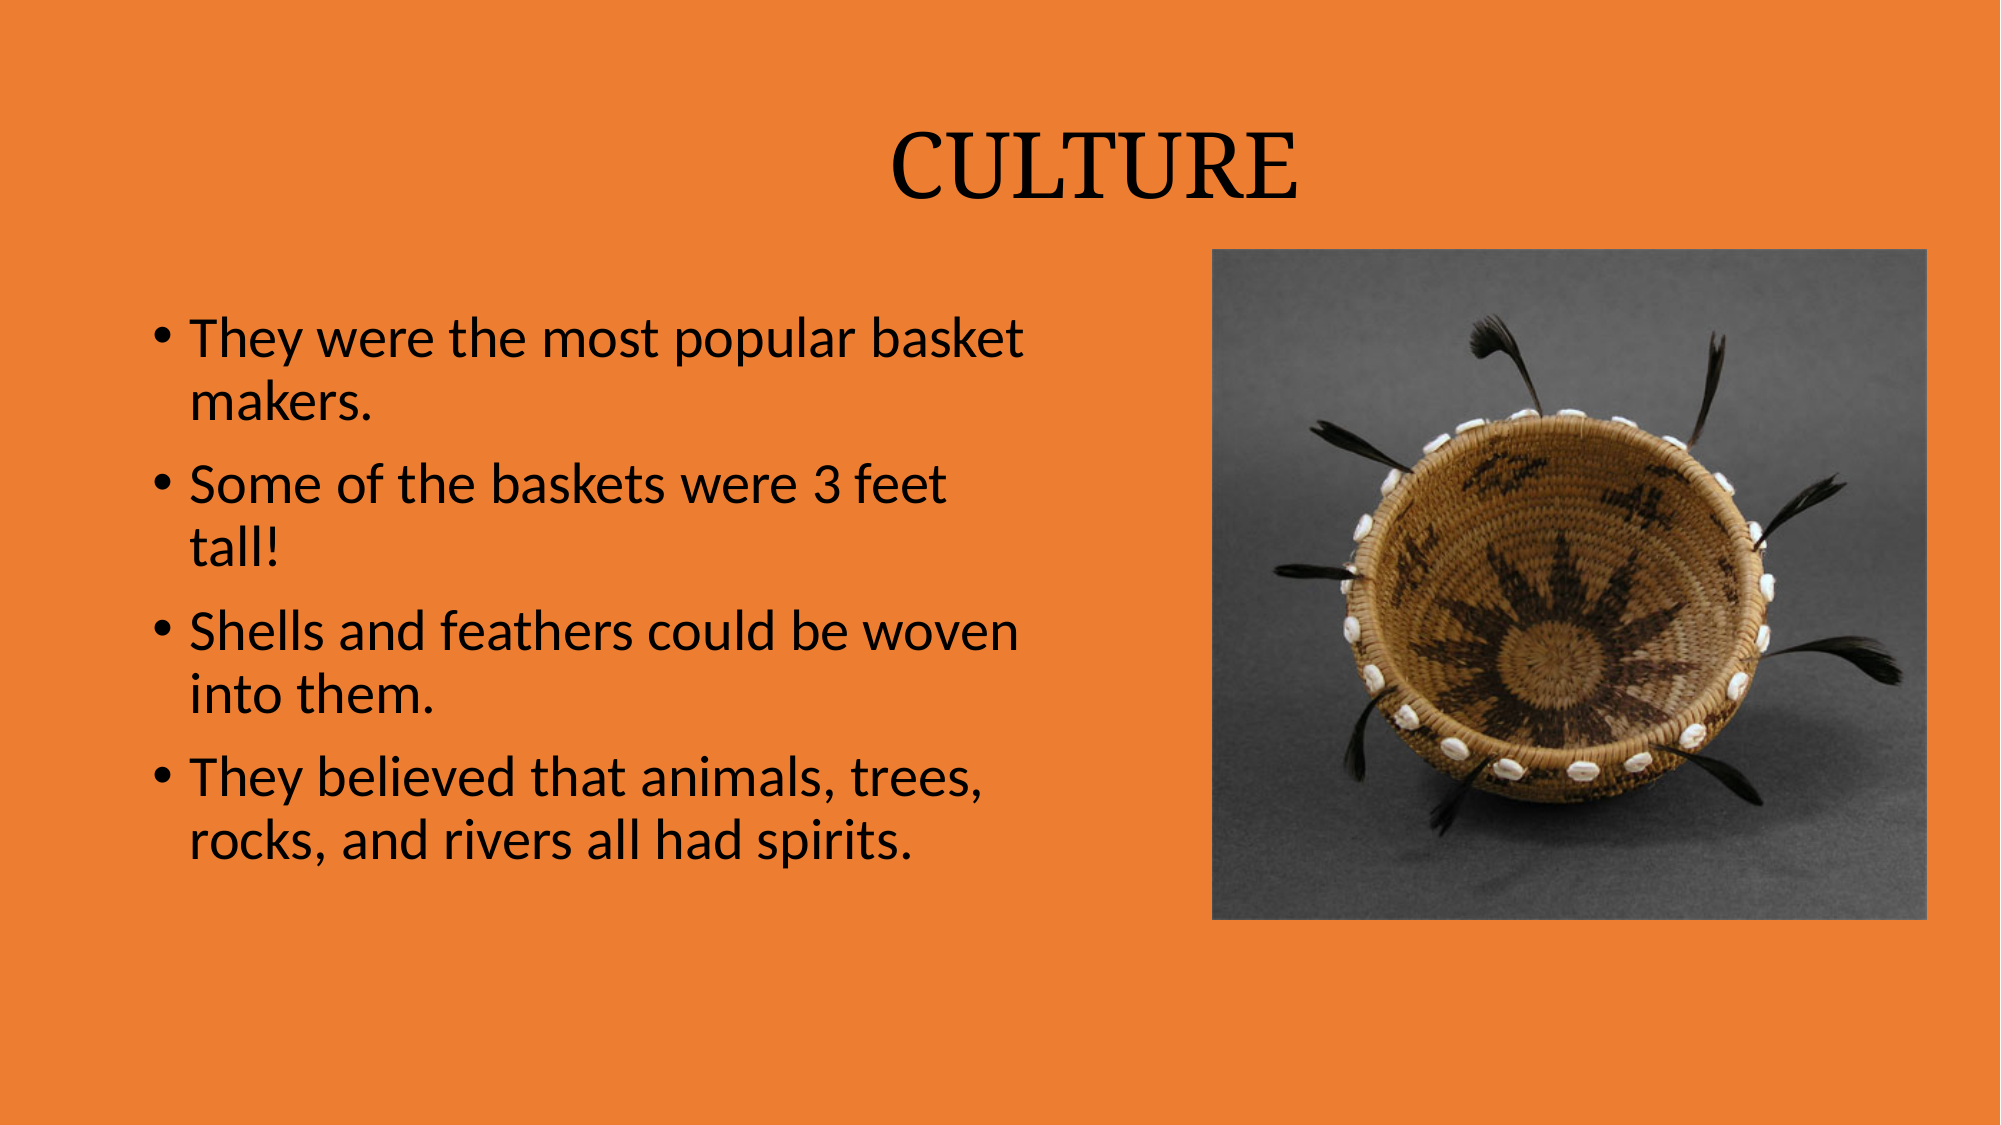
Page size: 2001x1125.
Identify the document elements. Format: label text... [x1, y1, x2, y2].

title CULTURE [137, 59, 1863, 278]
list They were the most popular basket makers. Some of the baskets were 3 feet tall! Shells and feathers could be woven into them. They believed that animals, trees, rocks, and rivers all had spirits. [137, 299, 1052, 1014]
picture [1212, 249, 1927, 920]
